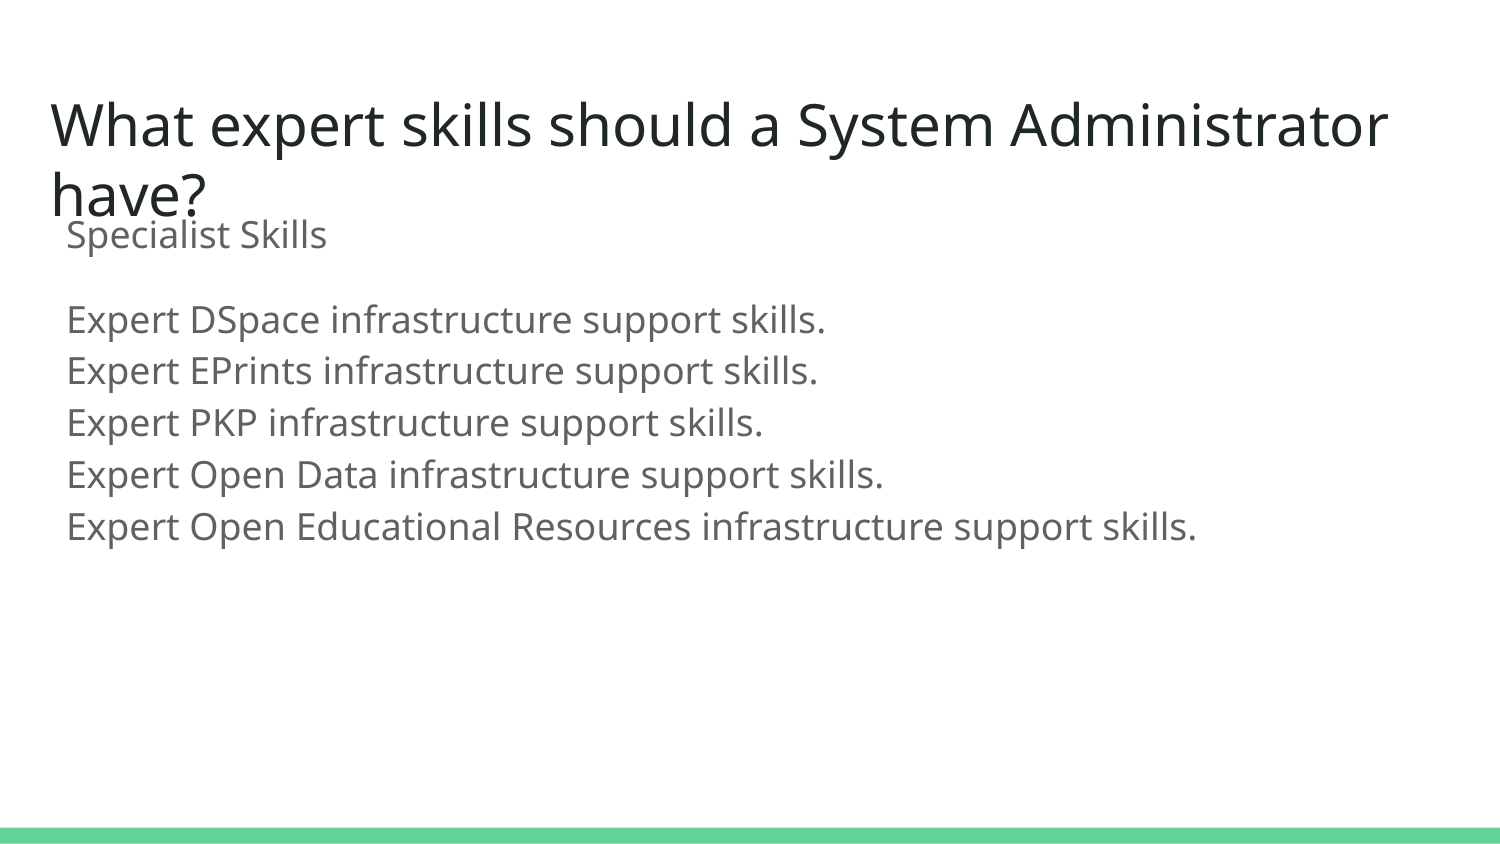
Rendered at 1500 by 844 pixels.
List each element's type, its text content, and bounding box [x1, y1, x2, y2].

list Specialist Skills Expert DSpace infrastructure support skills. Expert EPrints infrastructure support skills. Expert PKP infrastructure support skills. Expert Open Data infrastructure support skills. Expert Open Educational Resources infrastructure support skills. [51, 189, 1449, 750]
title What expert skills should a System Administrator have? [35, 72, 1475, 167]
